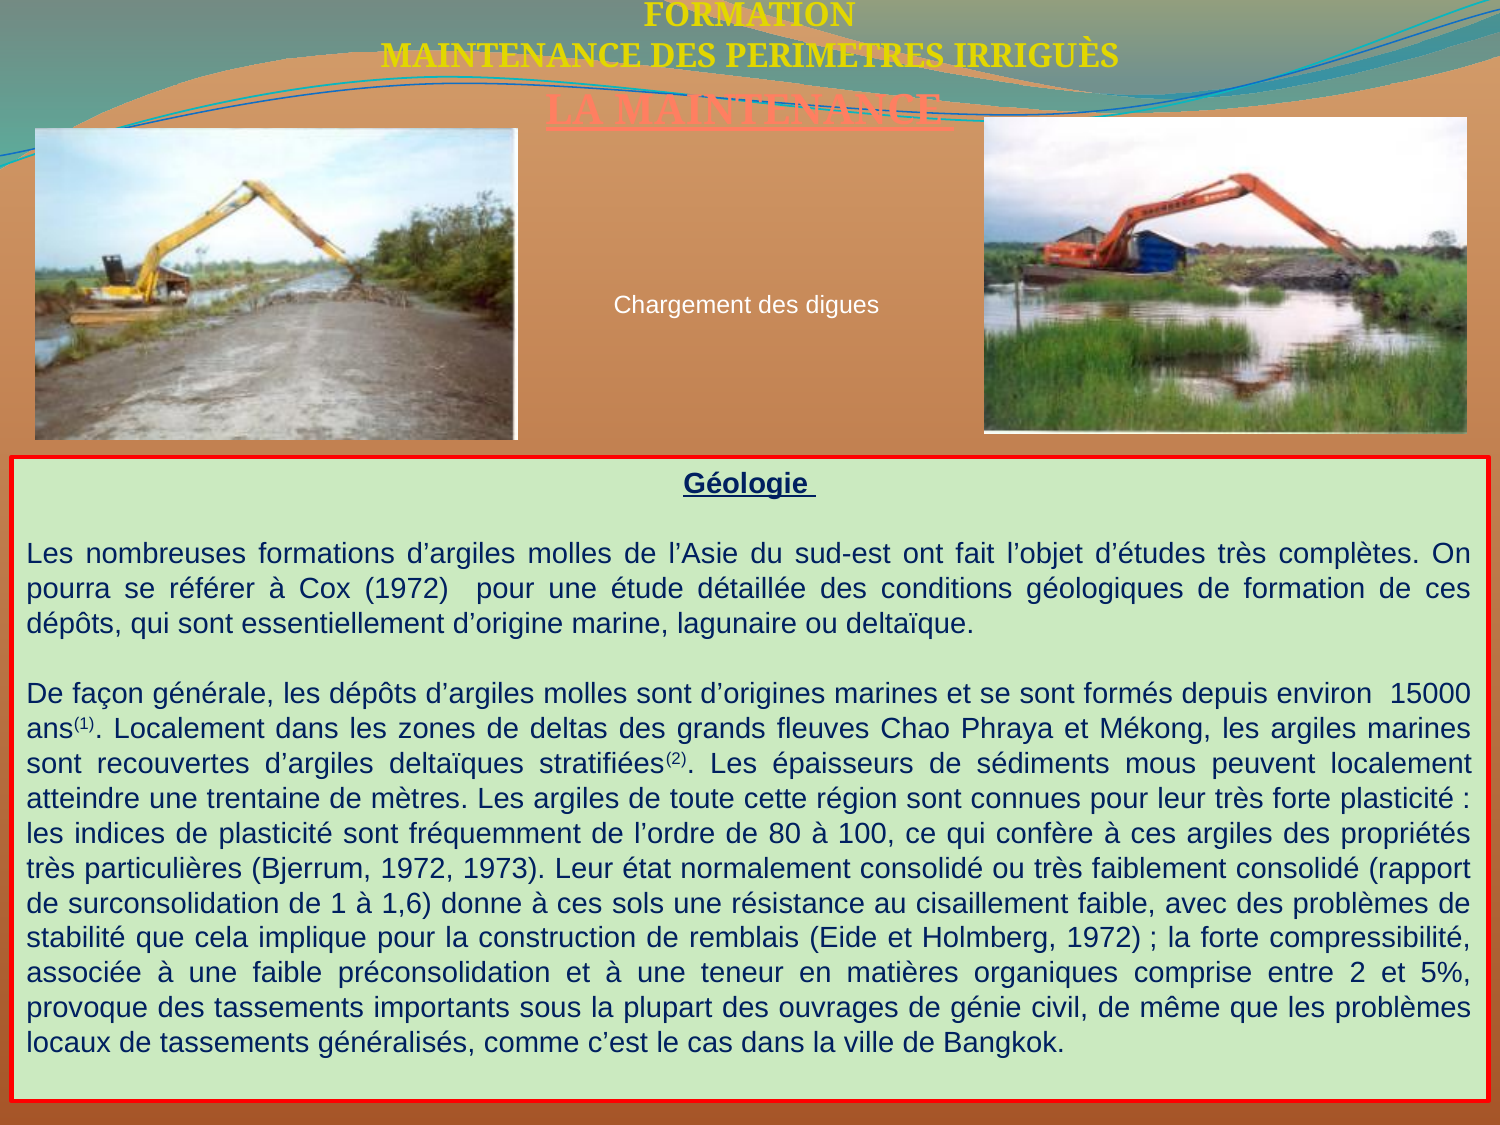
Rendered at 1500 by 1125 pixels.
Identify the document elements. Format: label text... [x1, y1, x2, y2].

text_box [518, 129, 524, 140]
text_box FORMATION MAINTENANCE DES PERIMETRES IRRIGUÈS [0, 0, 1500, 80]
picture [984, 116, 1467, 434]
picture [34, 128, 518, 441]
text_box Chargement des digues [525, 281, 977, 319]
text_box Géologie Les nombreuses formations d’argiles molles de l’Asie du sud-est ont fait l’objet d’études très complètes. On pourra se référer à Cox (1972) pour une étude détaillée des conditions géologiques de formation de ces dépôts, qui sont essentiellement d’origine marine, lagunaire ou deltaïque. De façon générale, les dépôts d’argiles molles sont d’origines marines et se sont formés depuis environ 15000 ans(1). Localement dans les zones de deltas des grands fleuves Chao Phraya et Mékong, les argiles marines sont recouvertes d’argiles deltaïques stratifiées(2). Les épaisseurs de sédiments mous peuvent localement atteindre une trentaine de mètres. Les argiles de toute cette région sont connues pour leur très forte plasticité : les indices de plasticité sont fréquemment de l’ordre de 80 à 100, ce qui confère à ces argiles des propriétés très particulières (Bjerrum, 1972, 1973). Leur état normalement consolidé ou très faiblement consolidé (rapport de surconsolidation de 1 à 1,6) donne à ces sols une résistance au cisaillement faible, avec des problèmes de stabilité que cela implique pour la construction de remblais (Eide et Holmberg, 1972) ; la forte compressibilité, associée à une faible préconsolidation et à une teneur en matières organiques comprise entre 2 et 5%, provoque des tassements importants sous la plupart des ouvrages de génie civil, de même que les problèmes locaux de tassements généralisés, comme c’est le cas dans la ville de Bangkok. [11, 456, 1489, 1101]
text_box LA MAINTENANCE [62, 75, 1438, 140]
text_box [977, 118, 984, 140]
